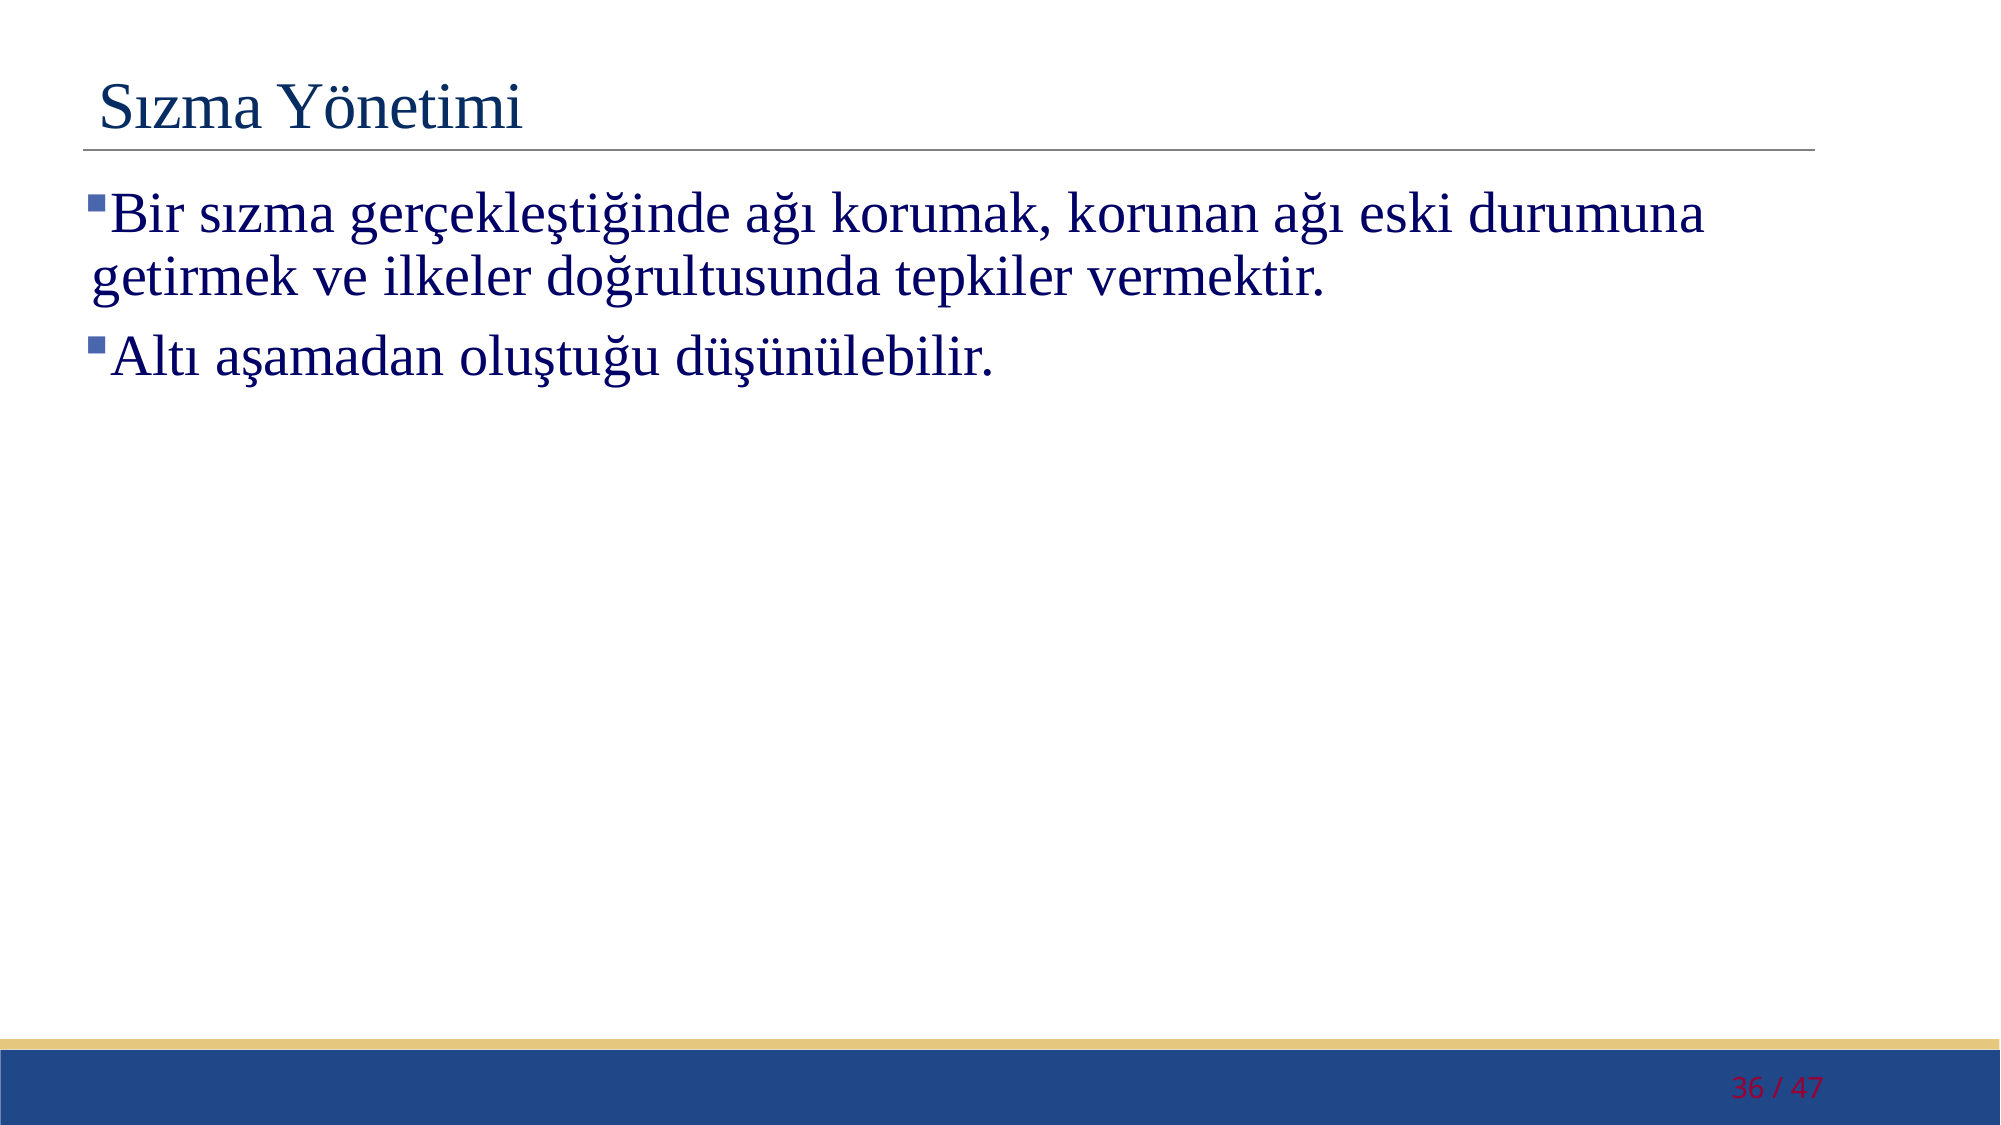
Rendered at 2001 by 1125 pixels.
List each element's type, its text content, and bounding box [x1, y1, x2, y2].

slide_number 36 / 47 [1624, 1059, 1840, 1120]
list Bir sızma gerçekleştiğinde ağı korumak, korunan ağı eski durumuna getirmek ve ilkeler doğrultusunda tepkiler vermektir. Altı aşamadan oluştuğu düşünülebilir. [83, 174, 1917, 963]
title Sızma Yönetimi [83, 47, 1830, 150]
